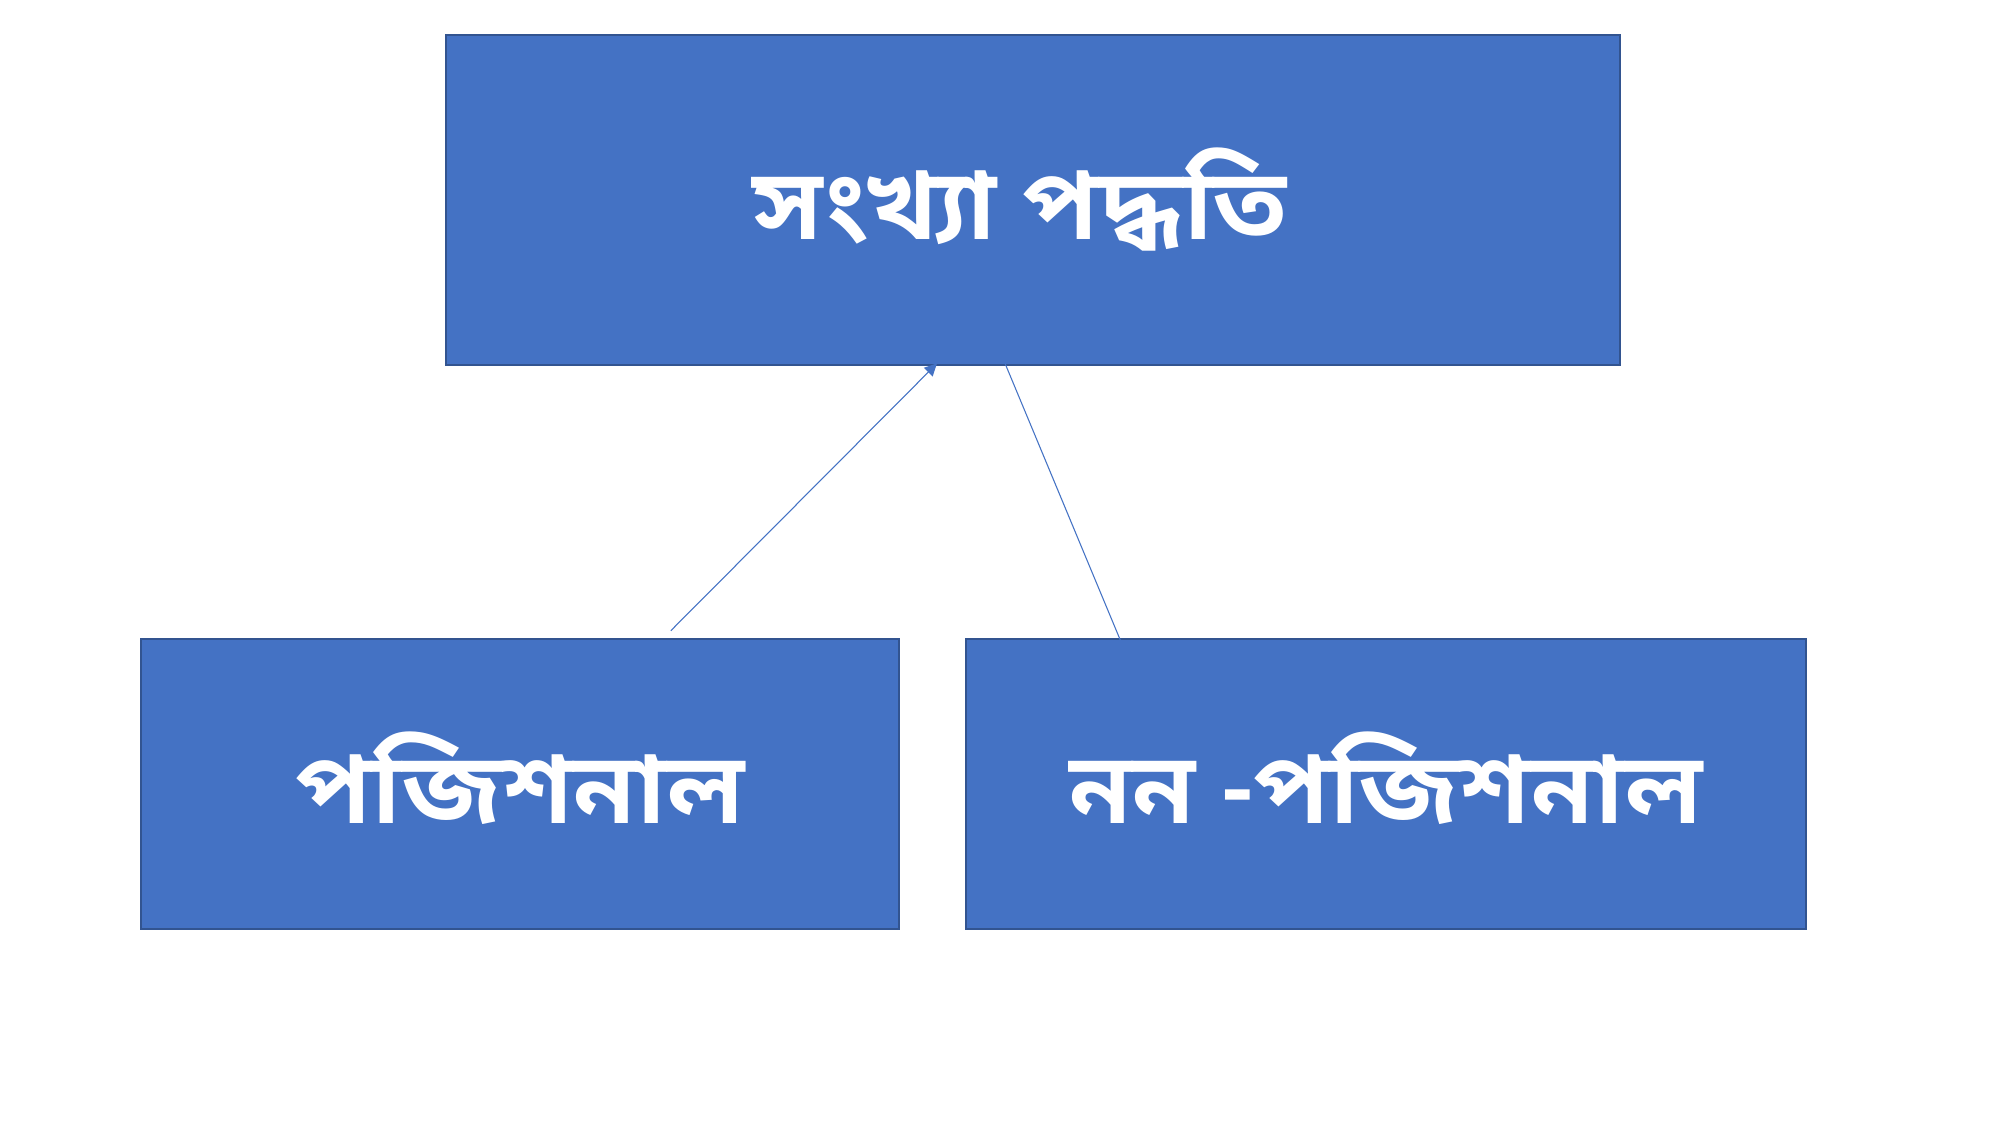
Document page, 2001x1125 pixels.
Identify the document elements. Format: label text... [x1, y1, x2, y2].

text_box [670, 363, 938, 631]
text_box পজিশনাল [140, 638, 900, 930]
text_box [999, 351, 1151, 713]
text_box সংখ্যা পদ্ধতি [445, 34, 1621, 366]
text_box নন -পজিশনাল [965, 638, 1807, 930]
